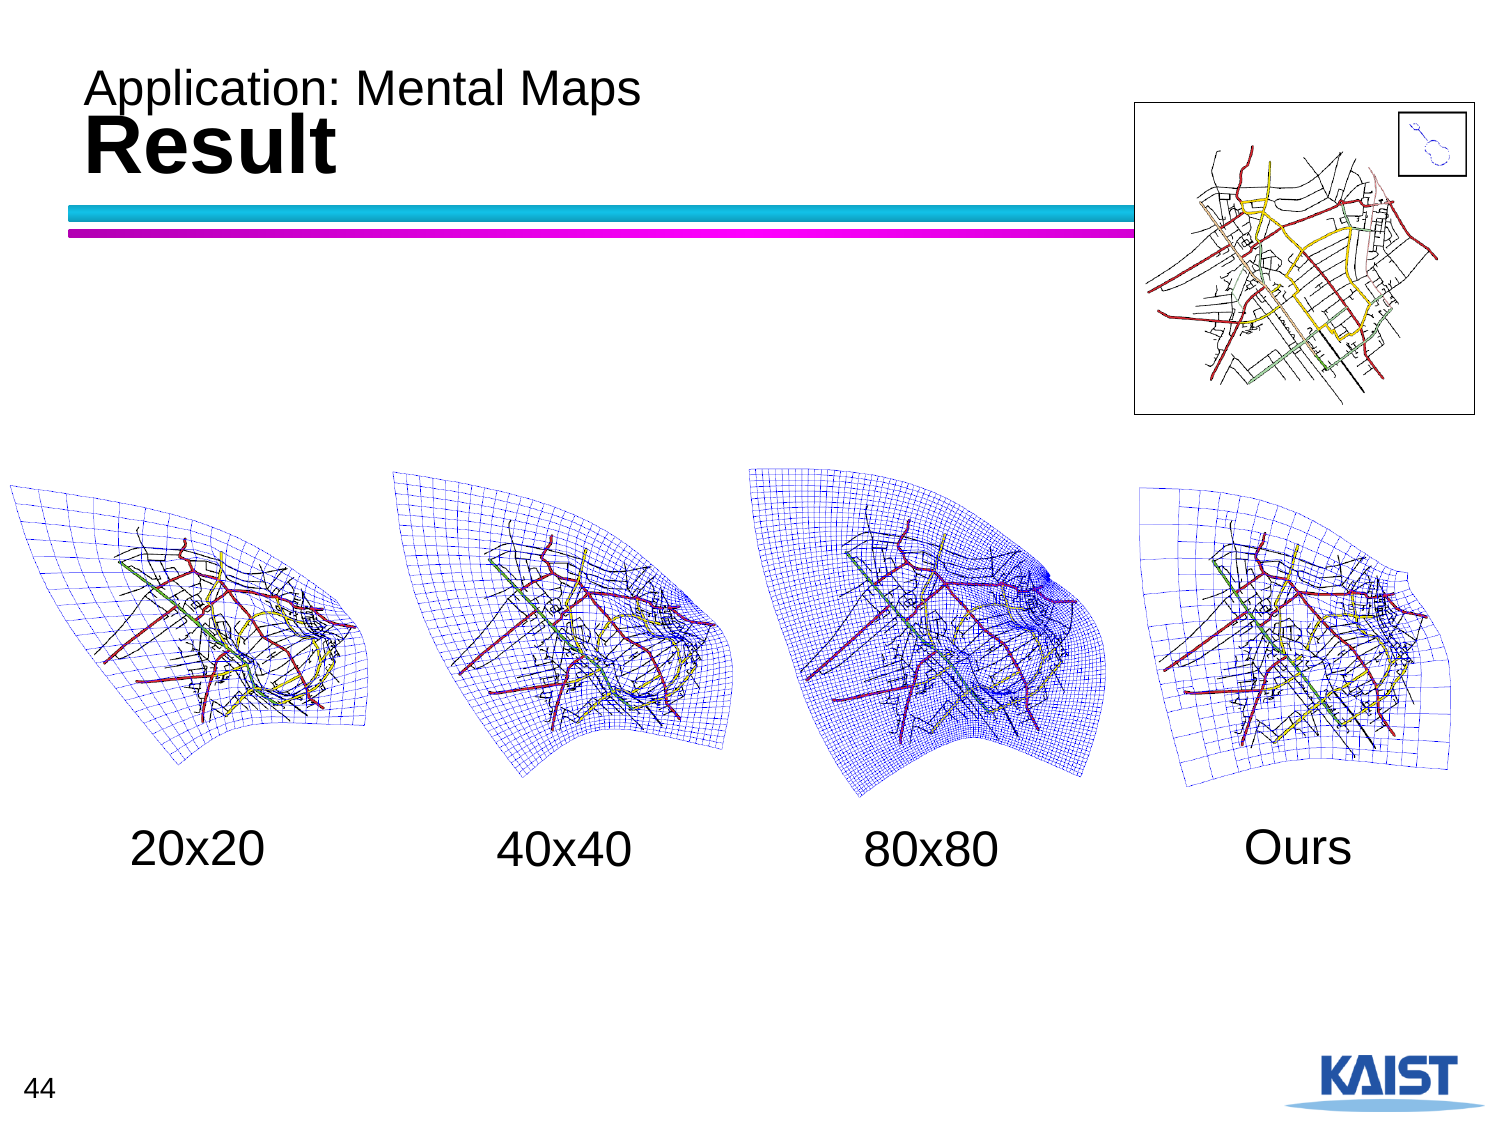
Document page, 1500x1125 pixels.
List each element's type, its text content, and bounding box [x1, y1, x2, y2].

picture [1284, 1055, 1485, 1112]
text_box Ours [1173, 830, 1424, 883]
picture [8, 443, 1488, 822]
text_box 80x80 [806, 830, 1057, 884]
text_box 40x40 [439, 830, 690, 884]
text_box 20x20 [72, 830, 323, 884]
picture [1133, 102, 1475, 415]
title Application: Mental Maps Result [68, 48, 1428, 199]
